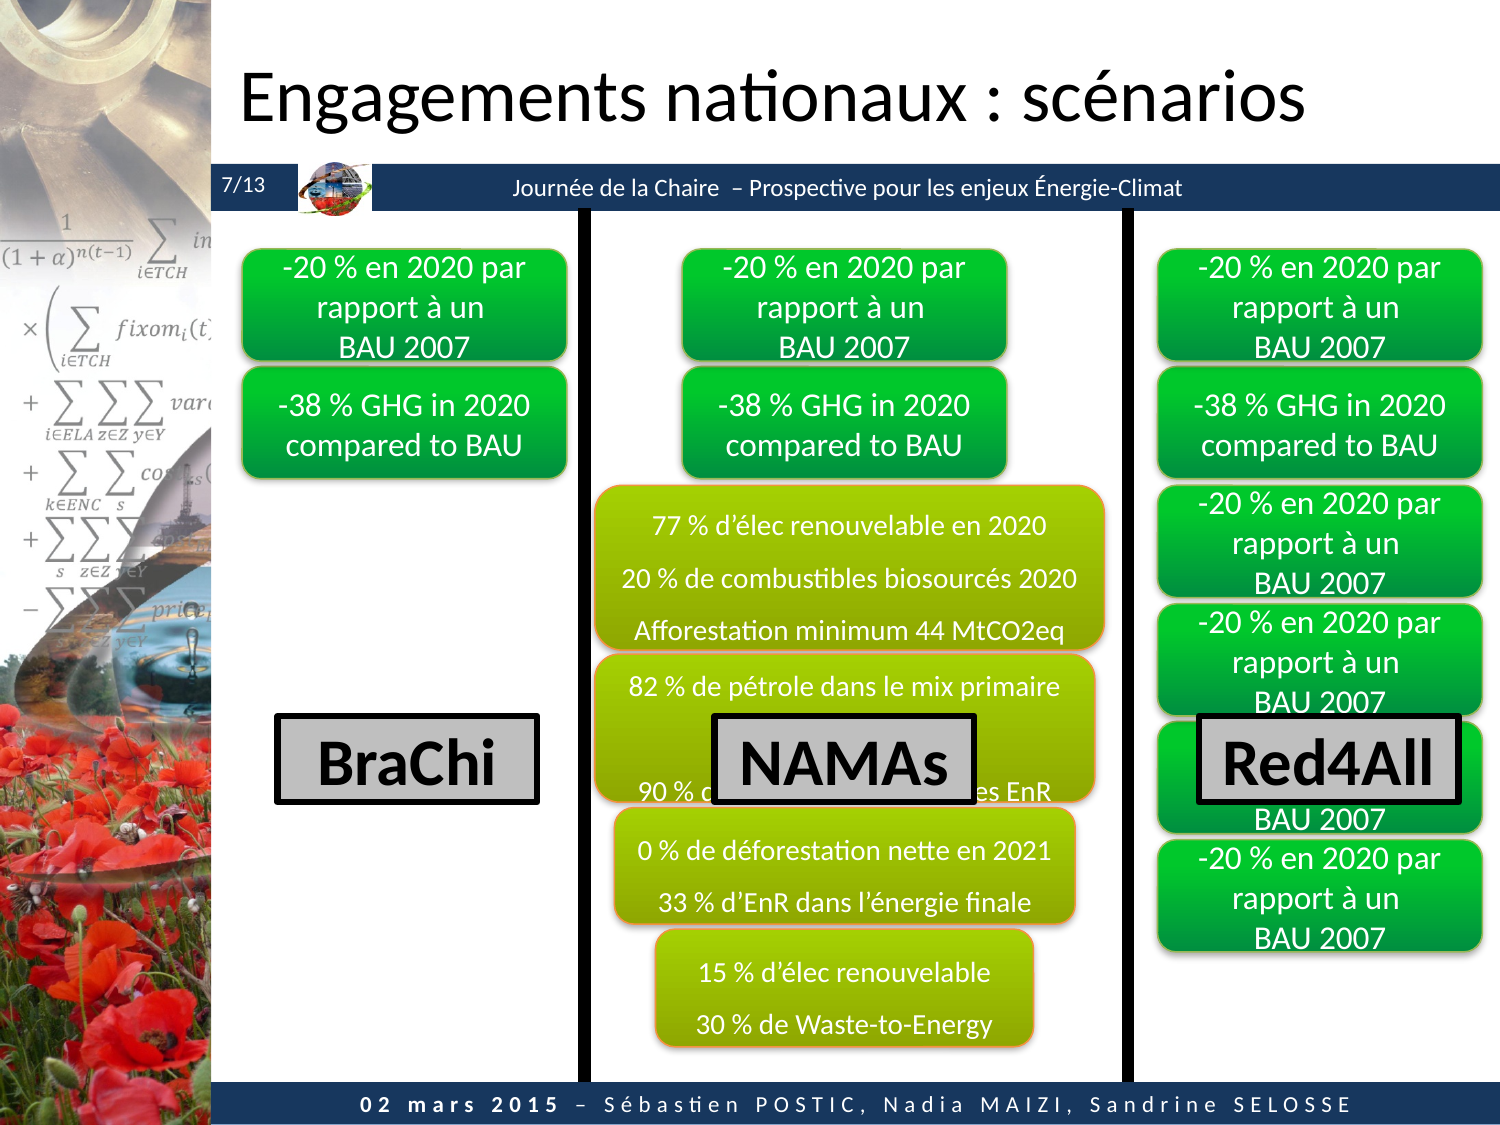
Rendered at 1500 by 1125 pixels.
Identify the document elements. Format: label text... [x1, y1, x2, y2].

text_box -20 % en 2020 par rapport à un BAU 2007 [241, 248, 568, 363]
text_box -20 % en 2020 par rapport à un BAU 2007 [1156, 838, 1484, 953]
picture [298, 162, 372, 216]
text_box 0 % de déforestation nette en 2021 33 % d’EnR dans l’énergie finale [613, 806, 1076, 925]
picture [0, 0, 212, 1125]
text_box -20 % en 2020 par rapport à un BAU 2007 [681, 248, 1008, 363]
text_box -20 % en 2020 par rapport à un BAU 2007 [1156, 723, 1484, 835]
text_box 15 % d’élec renouvelable 30 % de Waste-to-Energy [654, 928, 1035, 1048]
text_box 77 % d’élec renouvelable en 2020 20 % de combustibles biosourcés 2020 Afforestation minimum 44 MtCO2eq [594, 484, 1106, 651]
text_box -20 % en 2020 par rapport à un BAU 2007 [1156, 602, 1484, 717]
text_box 82 % de pétrole dans le mix primaire 80% d’hydroélectricité 90 % de l’électricité de sources EnR [593, 653, 1096, 803]
text_box -38 % GHG in 2020 compared to BAU [1156, 368, 1484, 480]
title Engagements nationaux : scénarios [218, 45, 1329, 138]
text_box BraChi [275, 714, 539, 804]
text_box NAMAs [712, 714, 976, 804]
text_box -20 % en 2020 par rapport à un BAU 2007 [1156, 484, 1484, 599]
text_box -38 % GHG in 2020 compared to BAU [241, 367, 568, 480]
text_box -38 % GHG in 2020 compared to BAU [681, 368, 1008, 480]
text_box Red4All [1197, 714, 1461, 804]
text_box -20 % en 2020 par rapport à un BAU 2007 [1156, 248, 1484, 363]
